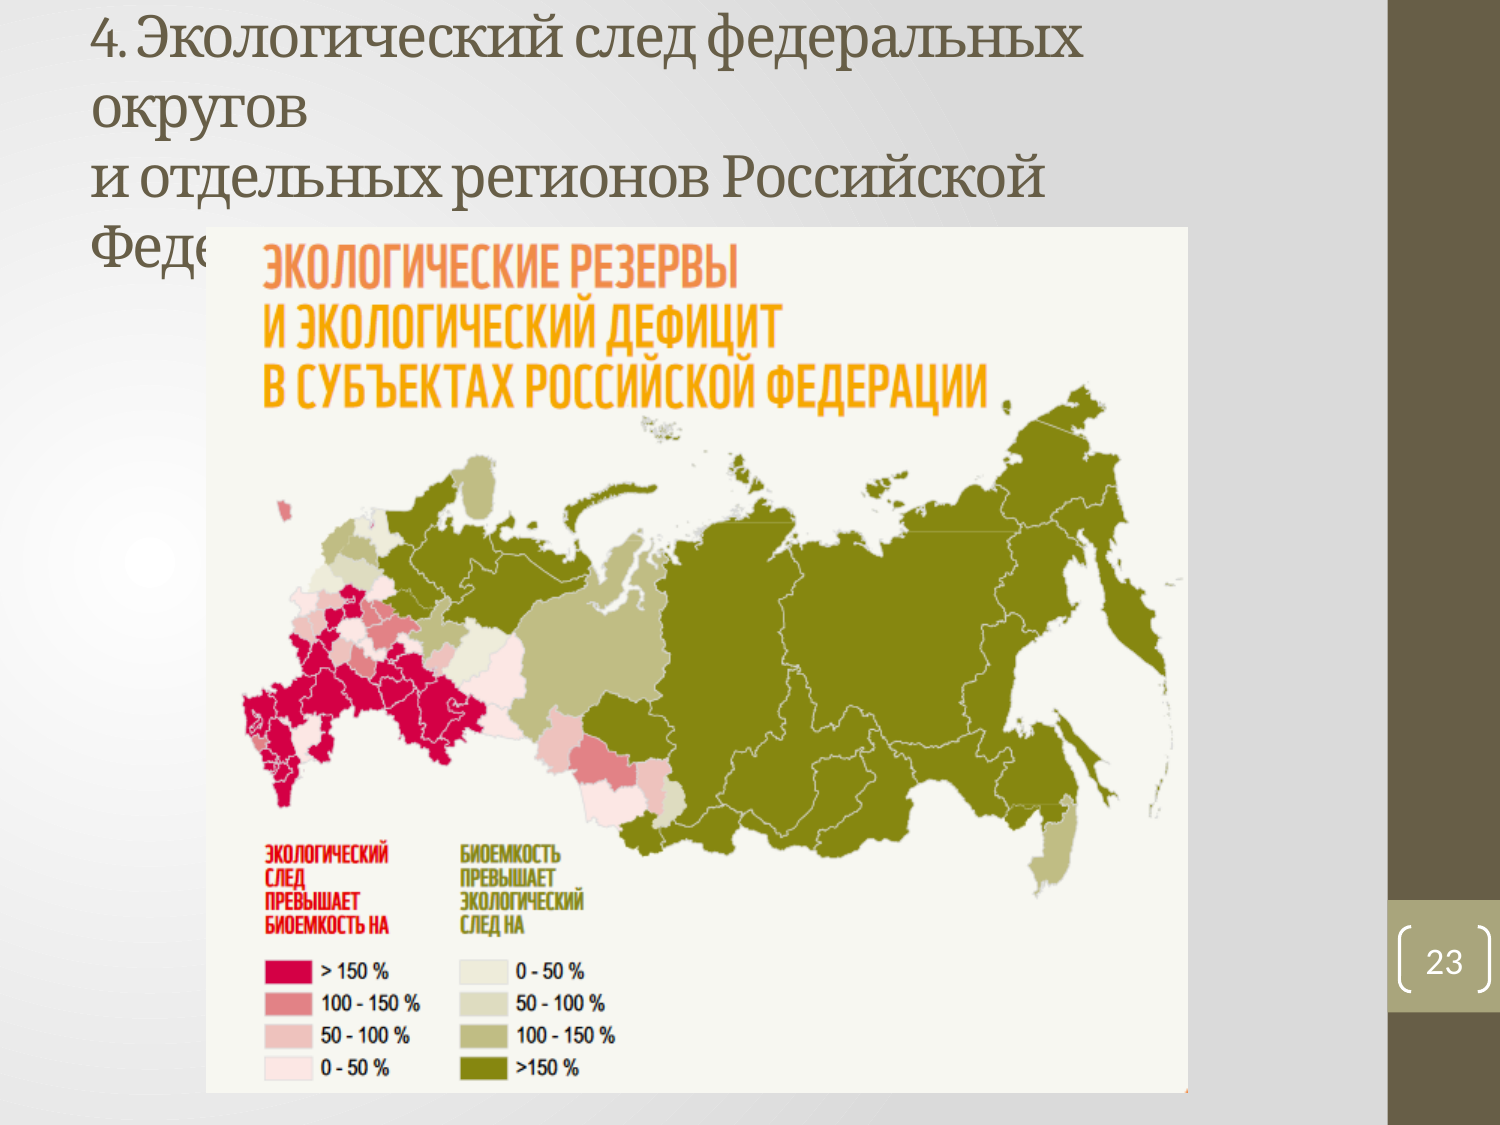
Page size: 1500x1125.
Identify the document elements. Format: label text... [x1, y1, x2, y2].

title 4. Экологический след федеральных округов и отдельных регионов Российской Федерации [75, 45, 1325, 233]
picture [206, 227, 1188, 1094]
slide_number 23 [1397, 925, 1492, 994]
